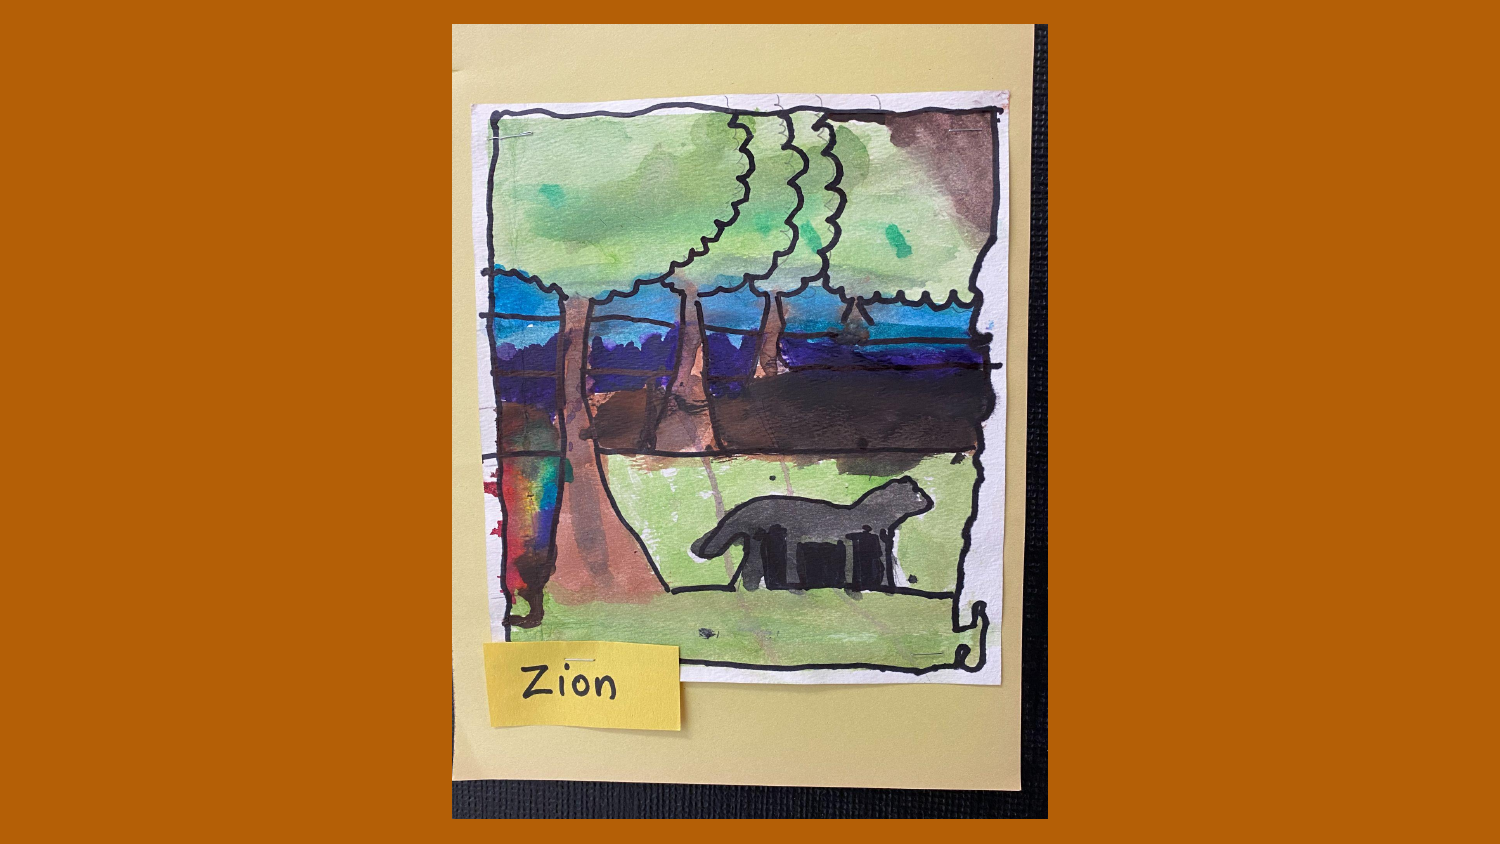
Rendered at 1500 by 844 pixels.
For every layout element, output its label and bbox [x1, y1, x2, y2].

picture [452, 24, 1048, 819]
